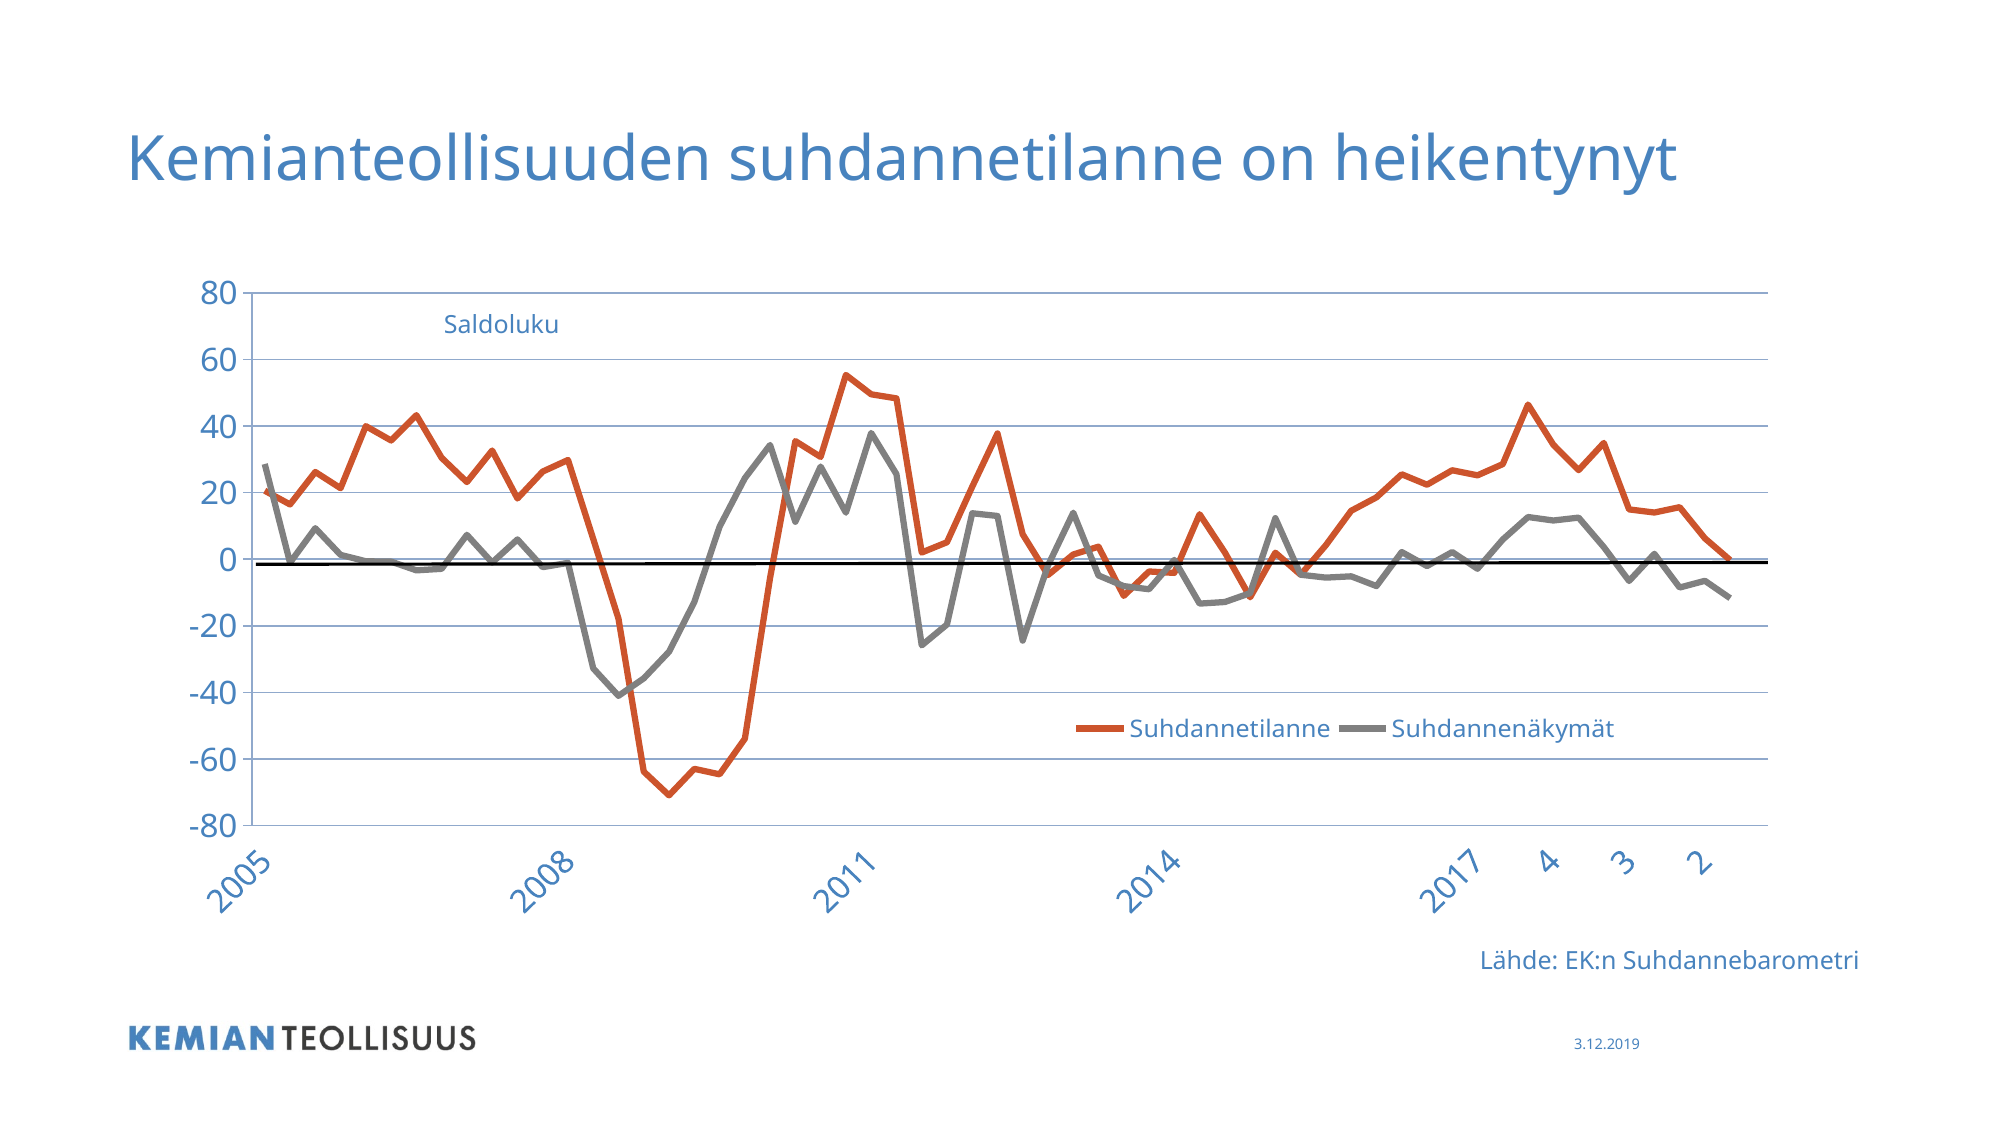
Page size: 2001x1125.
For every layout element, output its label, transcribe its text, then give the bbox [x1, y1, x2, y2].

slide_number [1543, 1035, 1671, 1065]
title Kemianteollisuuden suhdannetilanne on heikentynyt [126, 118, 1868, 266]
picture [126, 1009, 477, 1052]
chart [126, 271, 1870, 922]
list Lähde: EK:n Suhdannebarometri [1046, 933, 1867, 988]
